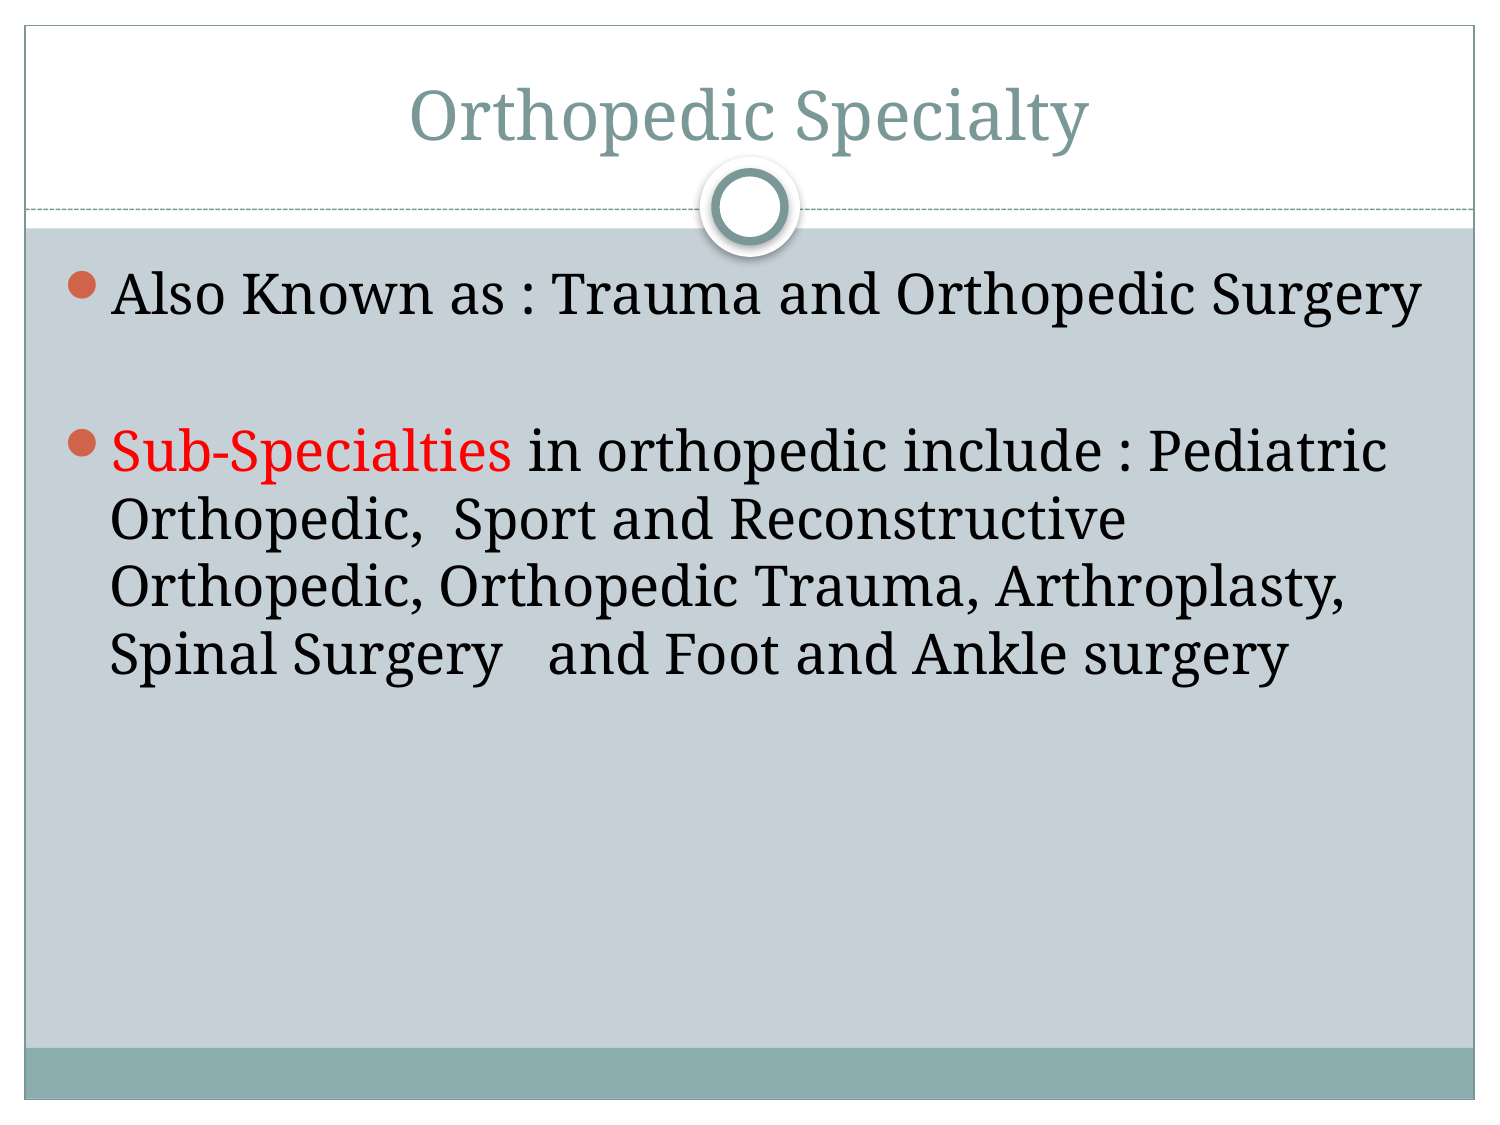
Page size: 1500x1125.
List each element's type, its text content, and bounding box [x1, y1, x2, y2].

title Orthopedic Specialty [49, 37, 1450, 162]
list Also Known as : Trauma and Orthopedic Surgery Sub-Specialties in orthopedic include : Pediatric Orthopedic, Sport and Reconstructive Orthopedic, Orthopedic Trauma, Arthroplasty, Spinal Surgery and Foot and Ankle surgery [49, 250, 1445, 1001]
